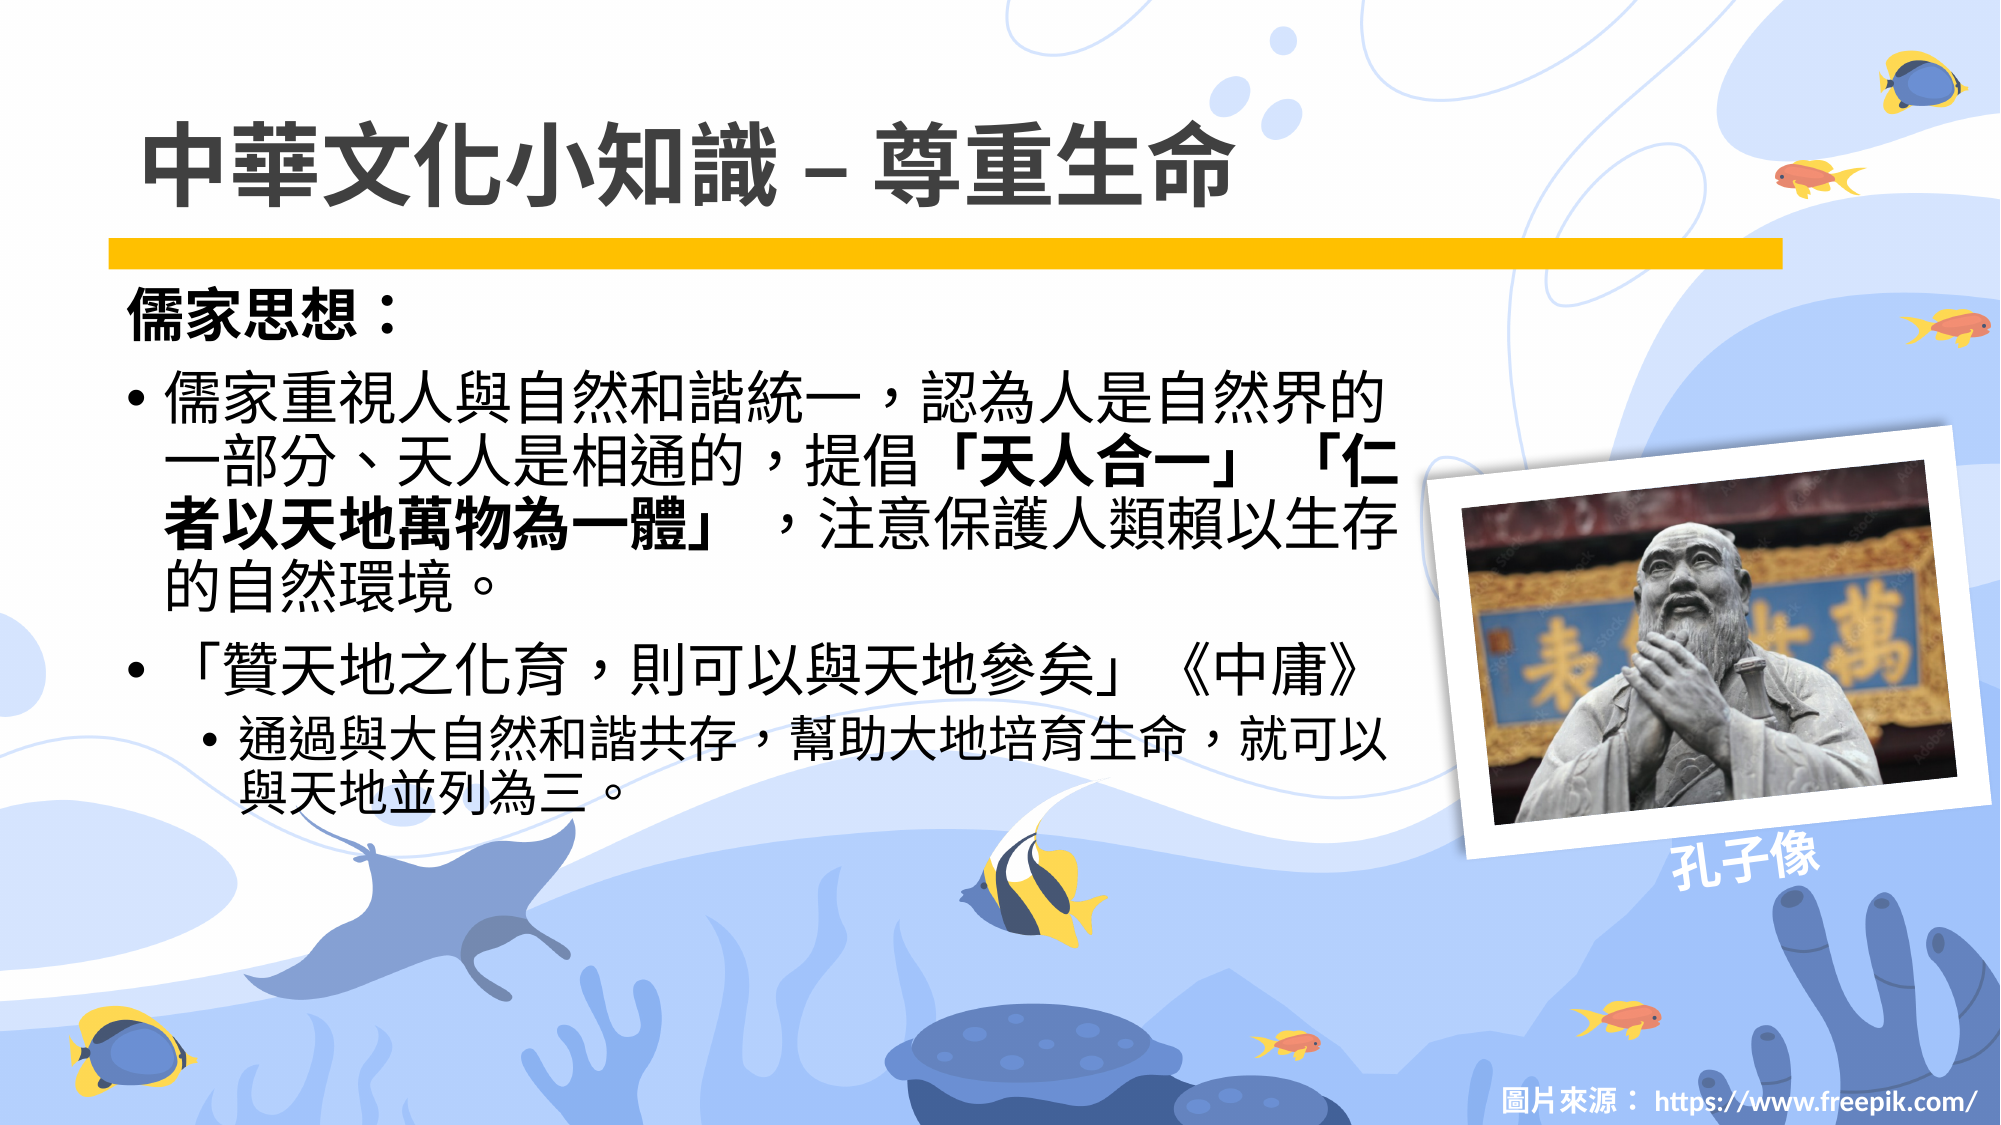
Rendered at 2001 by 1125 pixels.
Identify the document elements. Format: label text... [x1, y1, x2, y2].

text_box 孔子像 [1651, 807, 1858, 908]
picture [1462, 460, 1957, 825]
list 儒家思想： 儒家重視人與自然和諧統一，認為人是自然界的一部分、天人是相通的，提倡「天人合一」 「仁者以天地萬物為一體」 ，注意保護人類賴以生存的自然環境。 「贊天地之化育，則可以與天地參矣」《中庸》 通過與大自然和諧共存，幫助大地培育生命，就可以與天地並列為三。 [111, 278, 1425, 985]
text_box 圖片來源：https://www.freepik.com/ [1486, 1074, 1994, 1125]
title 中華文化小知識 – 尊重生命 [123, 60, 1848, 279]
text_box [108, 237, 1784, 270]
